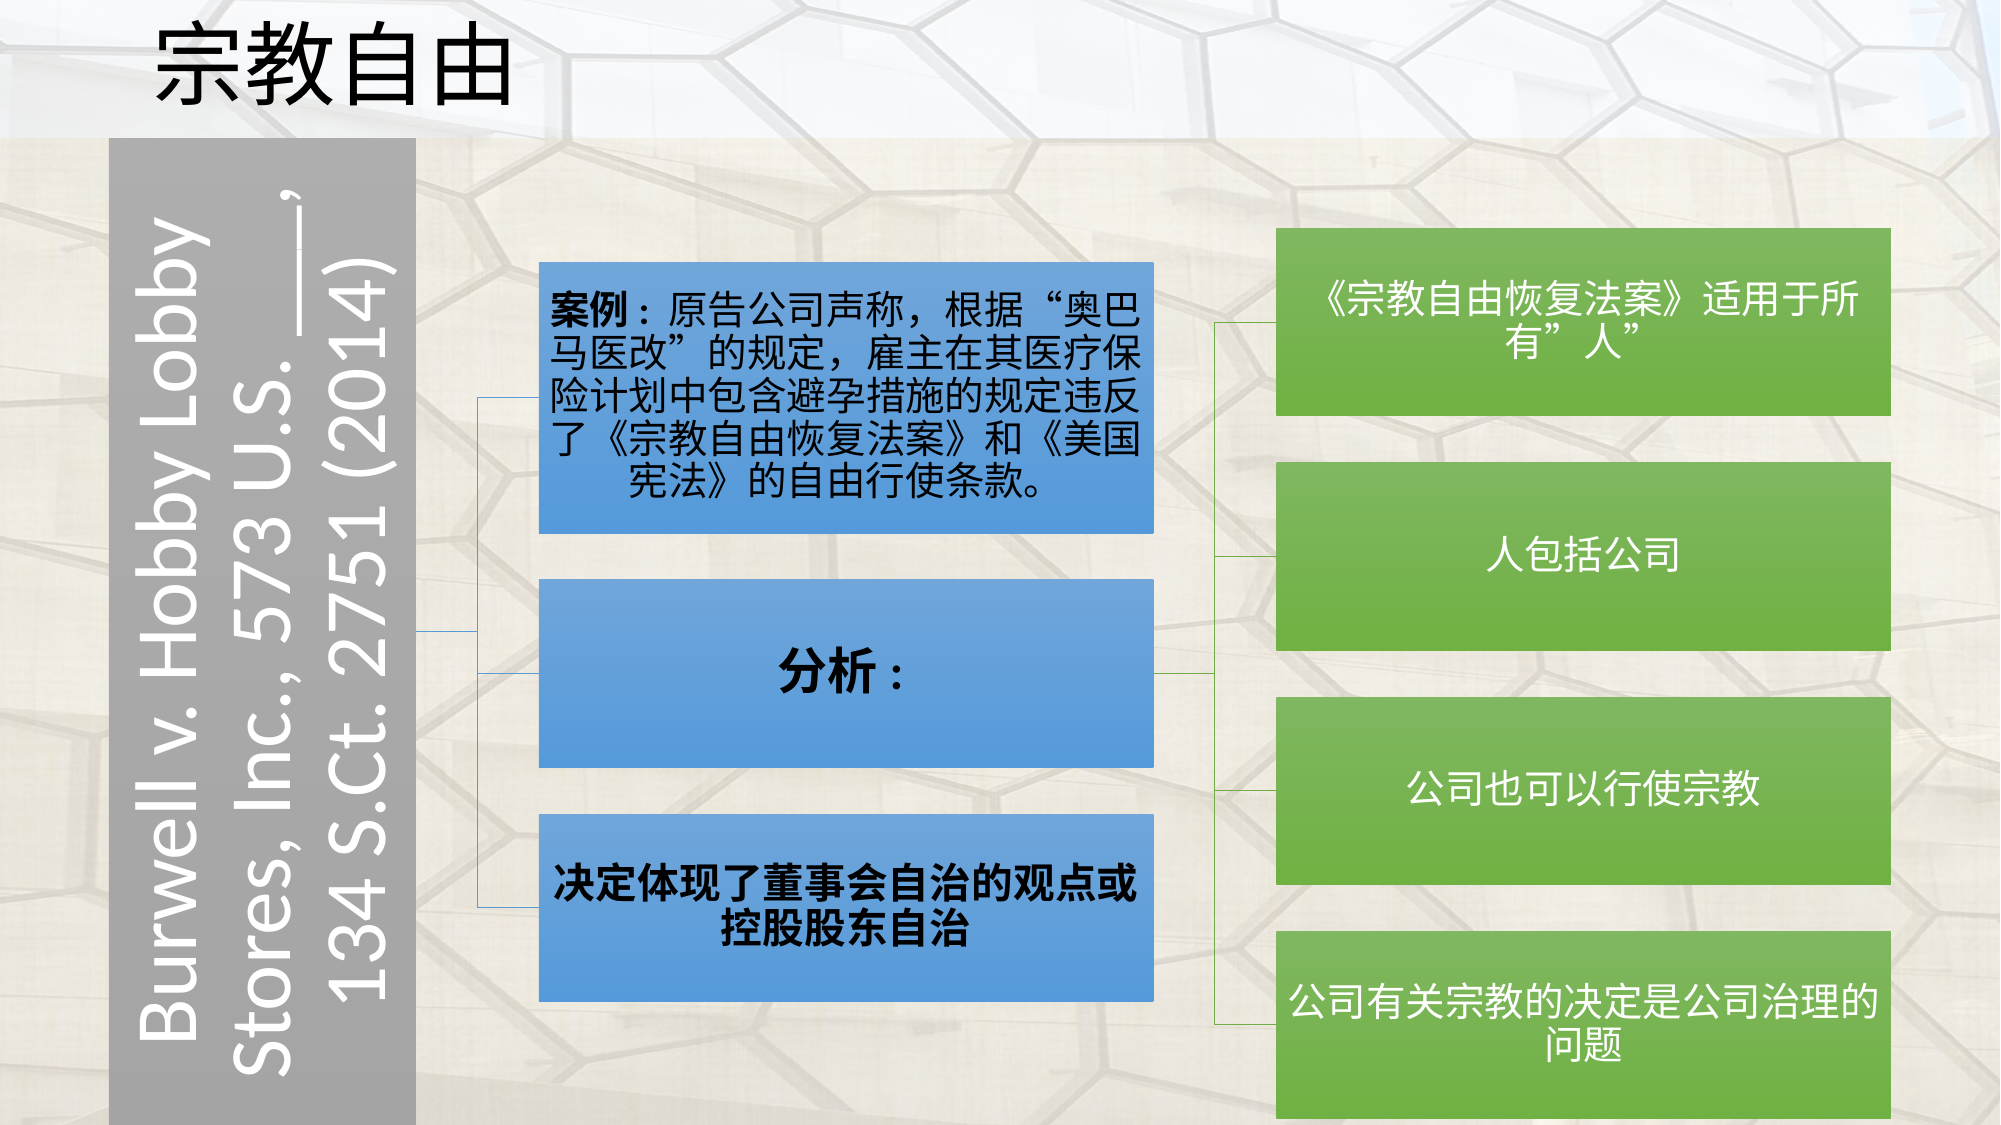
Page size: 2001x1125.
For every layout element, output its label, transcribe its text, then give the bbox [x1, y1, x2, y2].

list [0, 138, 2000, 1125]
title 宗教自由 [137, 0, 1863, 138]
